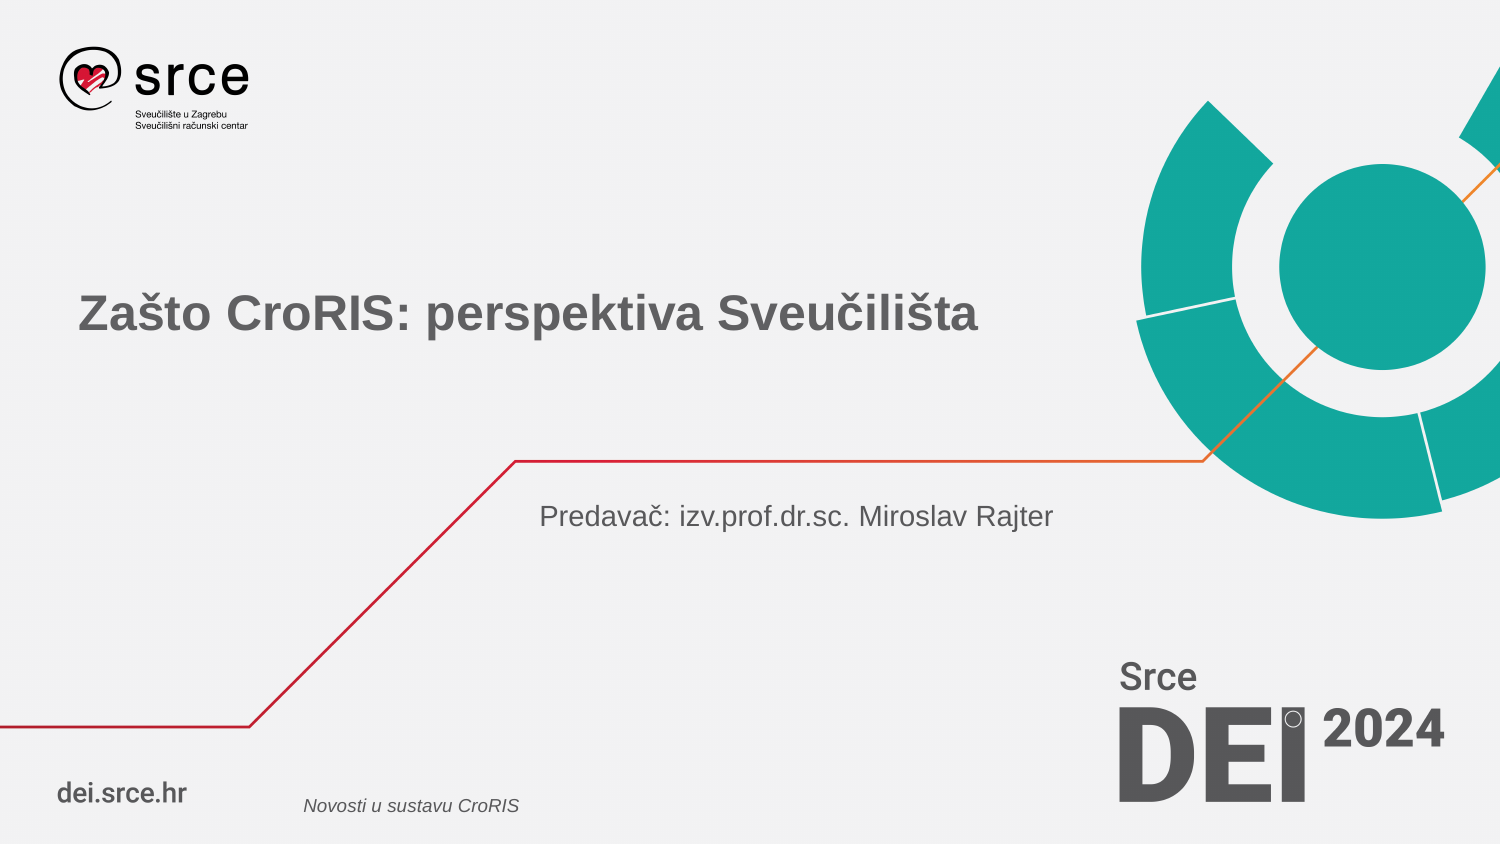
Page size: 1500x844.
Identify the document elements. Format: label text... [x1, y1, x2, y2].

subtitle Predavač: izv.prof.dr.sc. Miroslav Rajter [524, 493, 1369, 698]
footer Novosti u sustavu CroRIS [0, 782, 823, 828]
title Zašto CroRIS: perspektiva Sveučilišta [63, 253, 1035, 375]
